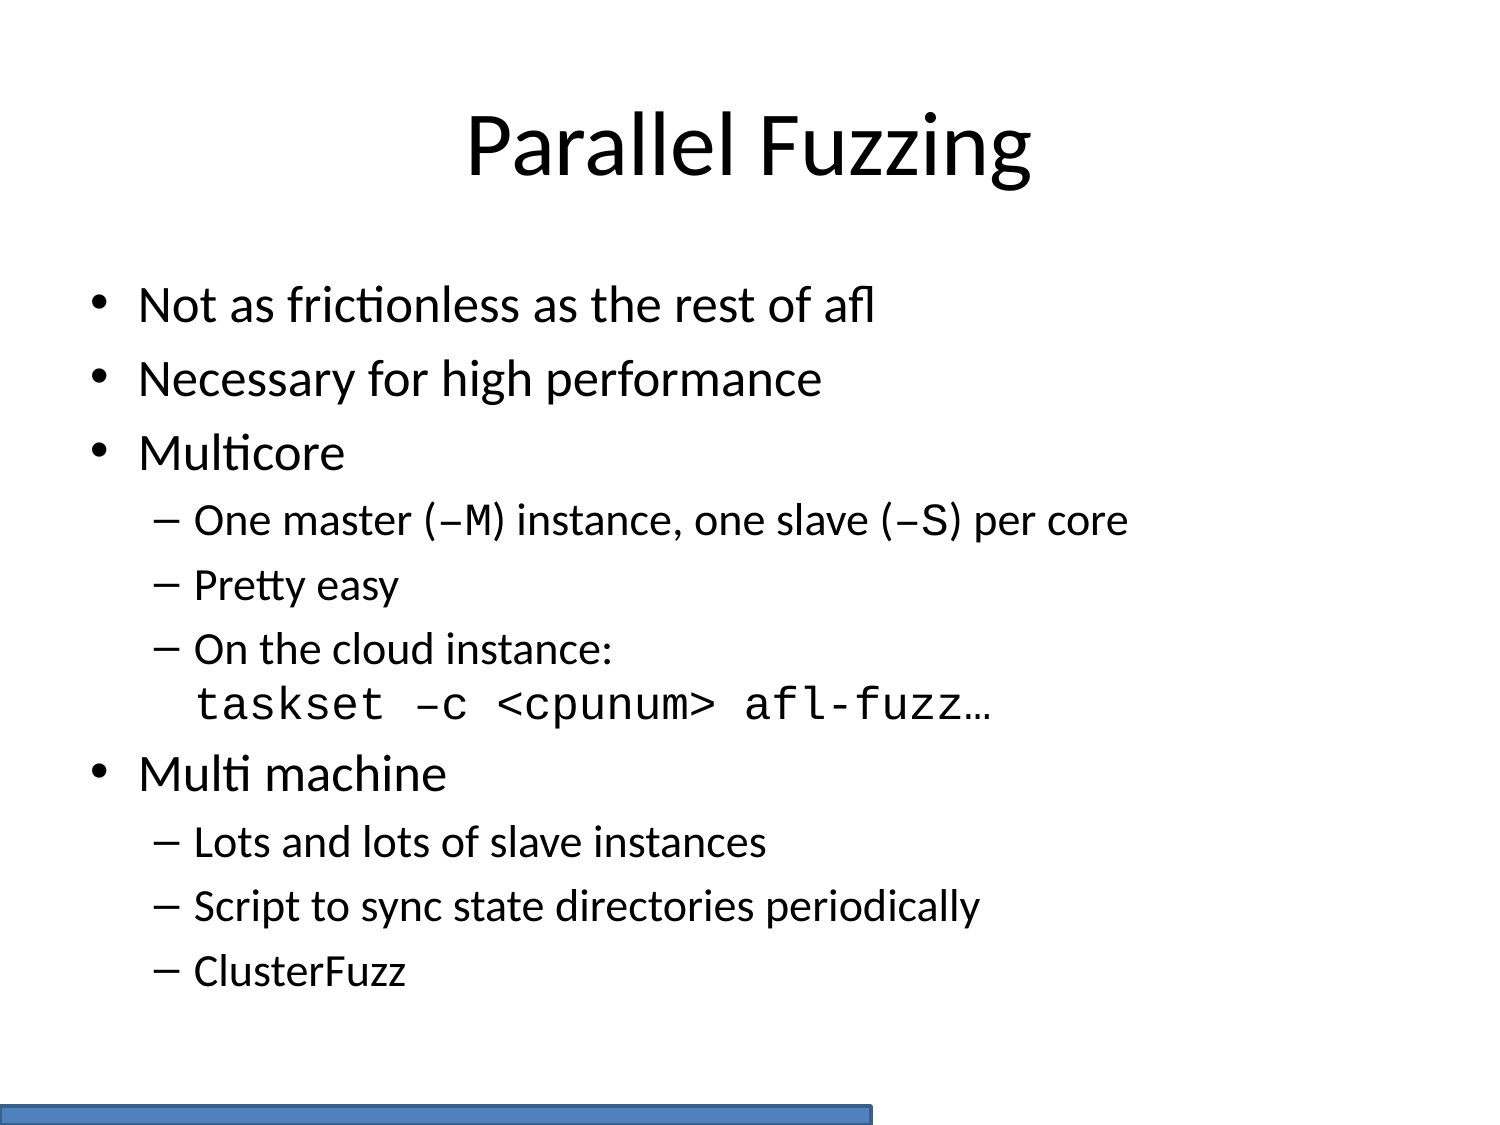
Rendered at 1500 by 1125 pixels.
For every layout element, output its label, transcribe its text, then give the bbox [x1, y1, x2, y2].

text_box [0, 1104, 873, 1125]
list Not as frictionless as the rest of afl Necessary for high performance Multicore One master (–M) instance, one slave (–S) per core Pretty easy On the cloud instance: taskset –c <cpunum> afl-fuzz… Multi machine Lots and lots of slave instances Script to sync state directories periodically ClusterFuzz [75, 262, 1425, 1005]
title Parallel Fuzzing [75, 45, 1425, 233]
